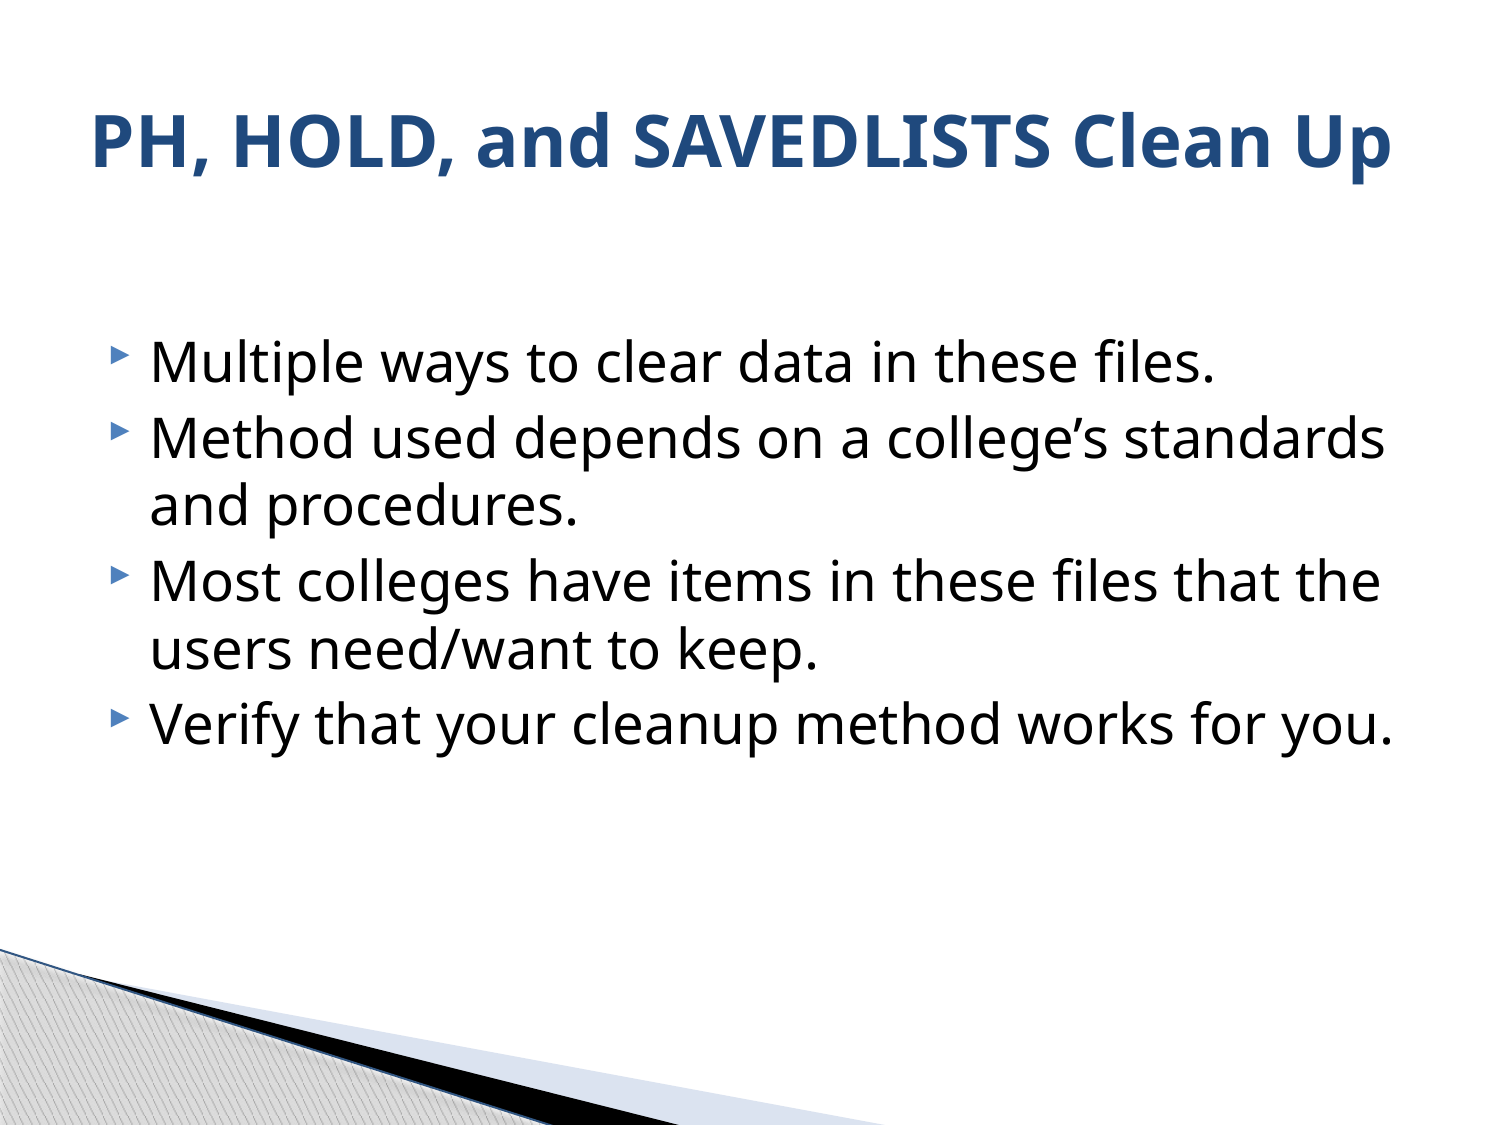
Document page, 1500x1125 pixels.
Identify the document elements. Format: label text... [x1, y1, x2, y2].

title PH, HOLD, and SAVEDLISTS Clean Up [75, 45, 1425, 233]
list Multiple ways to clear data in these files. Method used depends on a college’s standards and procedures. Most colleges have items in these files that the users need/want to keep. Verify that your cleanup method works for you. [75, 243, 1425, 986]
